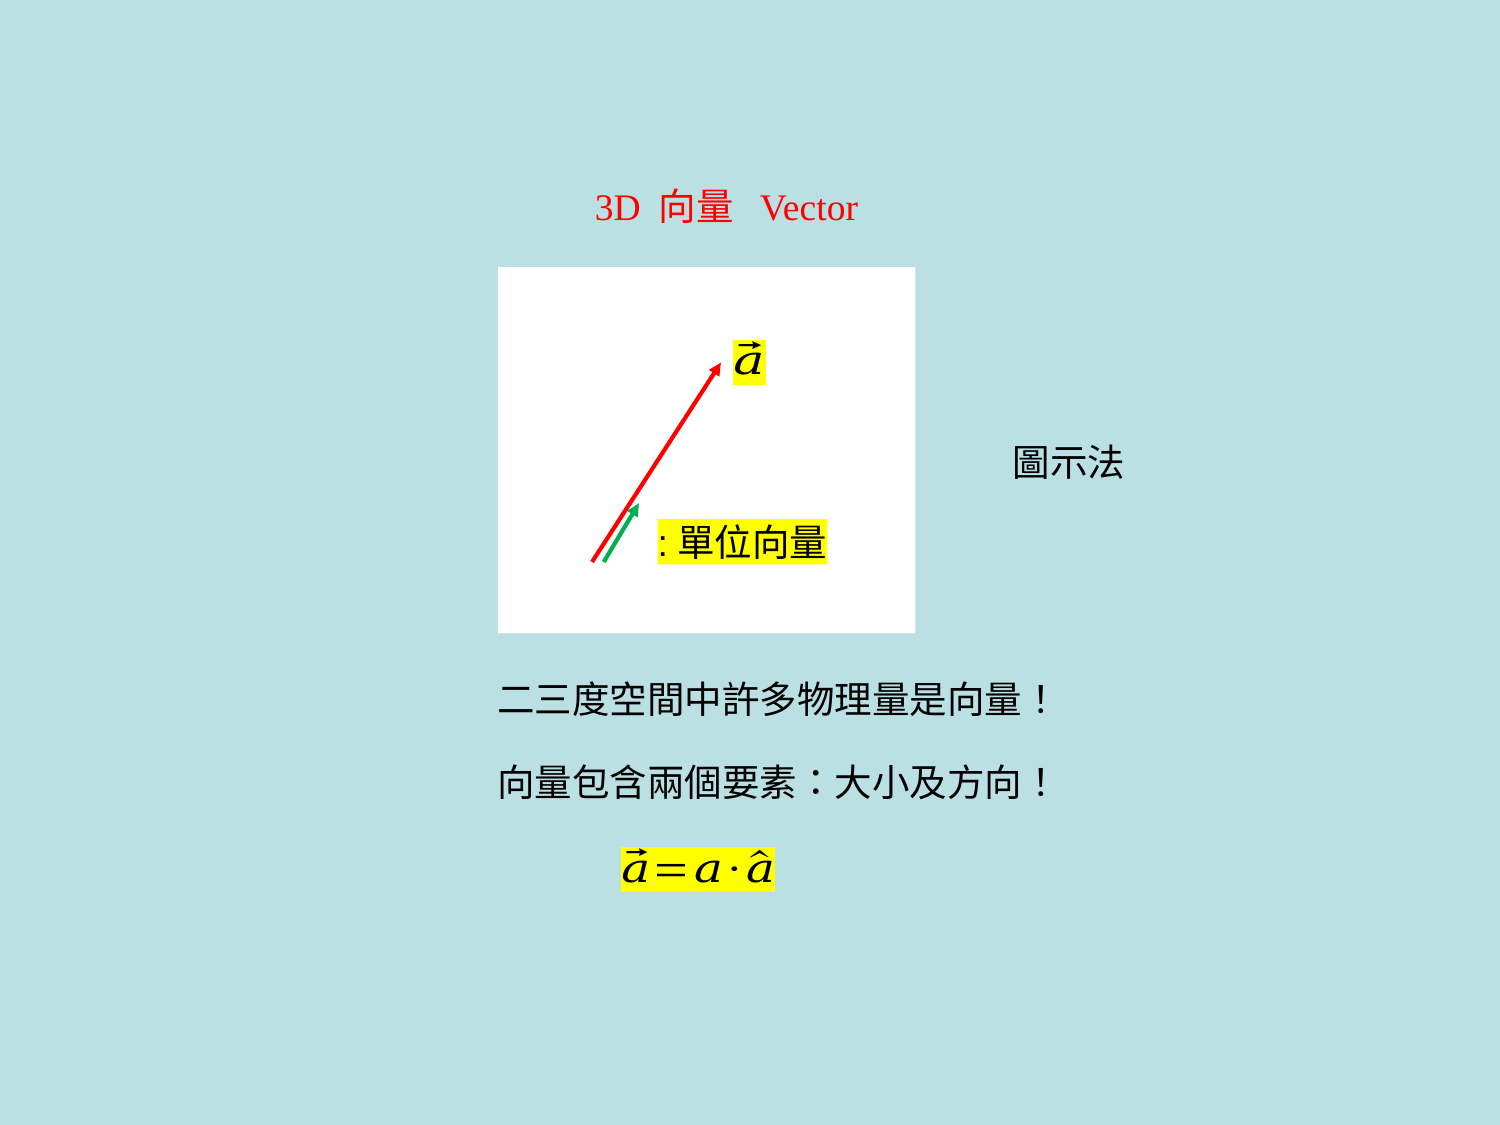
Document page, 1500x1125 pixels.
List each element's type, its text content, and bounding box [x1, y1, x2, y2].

text_box 圖示法 [998, 431, 1174, 492]
text_box 3D 向量 Vector [580, 175, 874, 236]
text_box 向量包含兩個要素：大小及方向！ [482, 751, 1251, 812]
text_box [591, 514, 651, 551]
text_box 二三度空間中許多物理量是向量！ [482, 668, 1140, 729]
text_box [496, 265, 917, 635]
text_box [556, 397, 757, 527]
